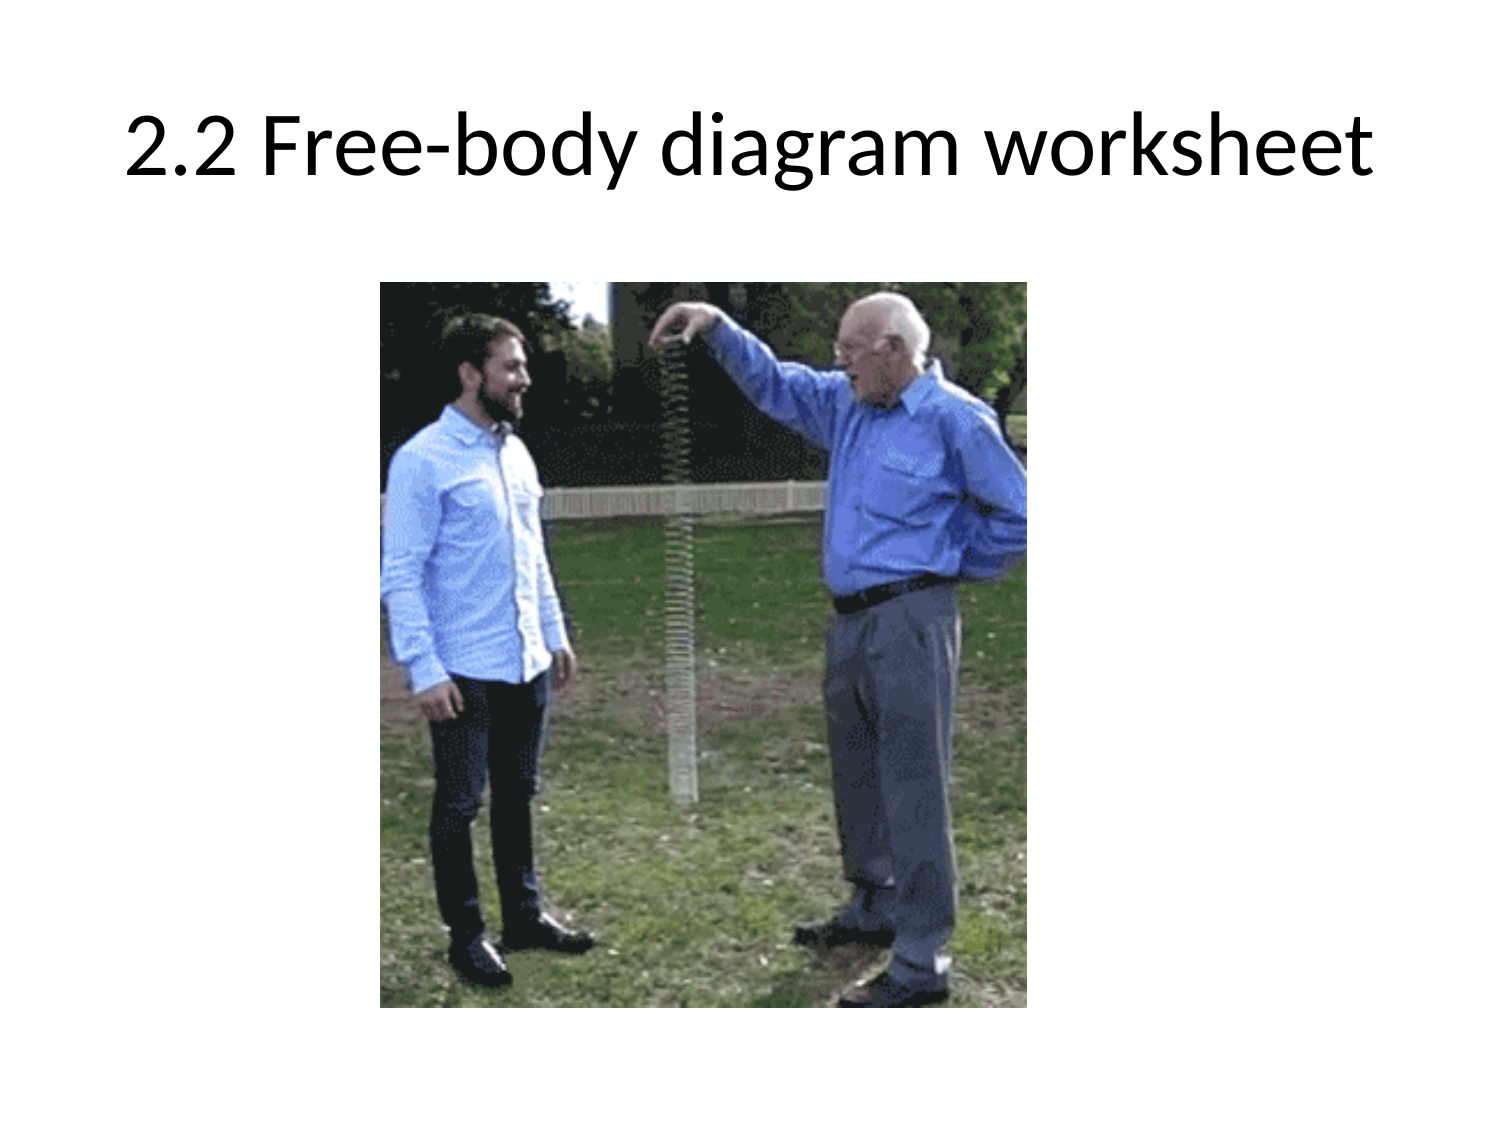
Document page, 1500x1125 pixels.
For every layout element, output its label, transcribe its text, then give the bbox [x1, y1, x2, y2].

title 2.2 Free-body diagram worksheet [75, 45, 1425, 233]
picture [380, 282, 1028, 1008]
